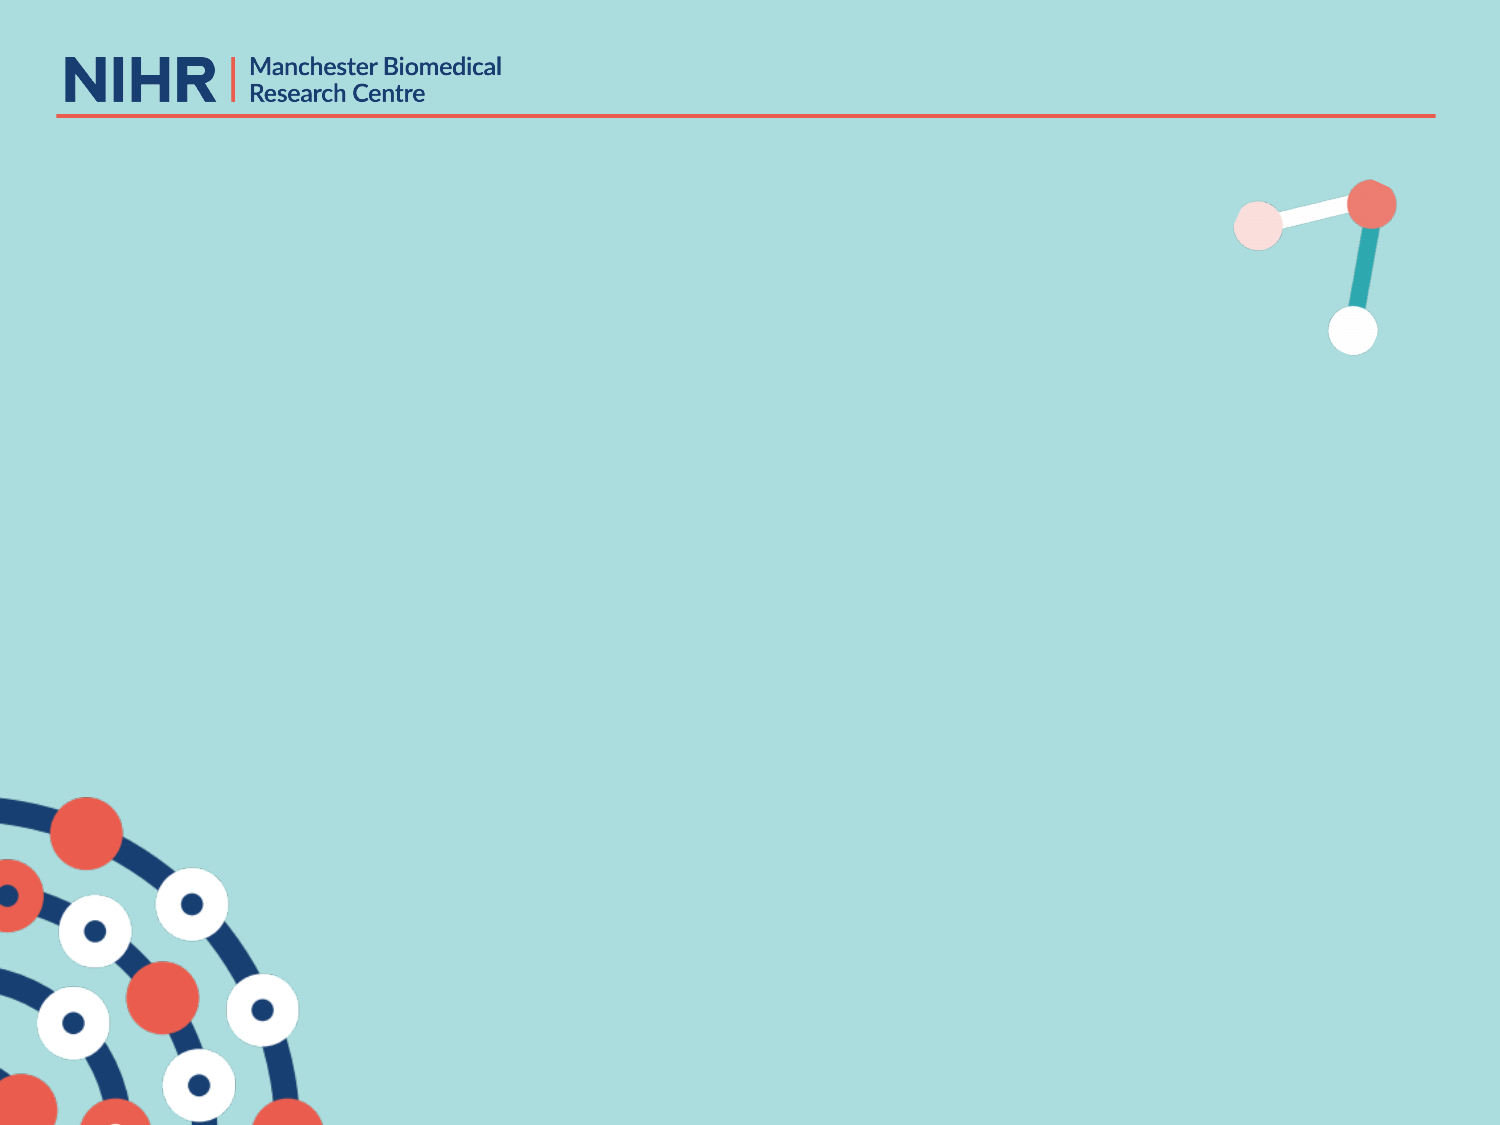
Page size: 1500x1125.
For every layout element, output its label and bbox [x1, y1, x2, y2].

picture [31, 24, 538, 135]
